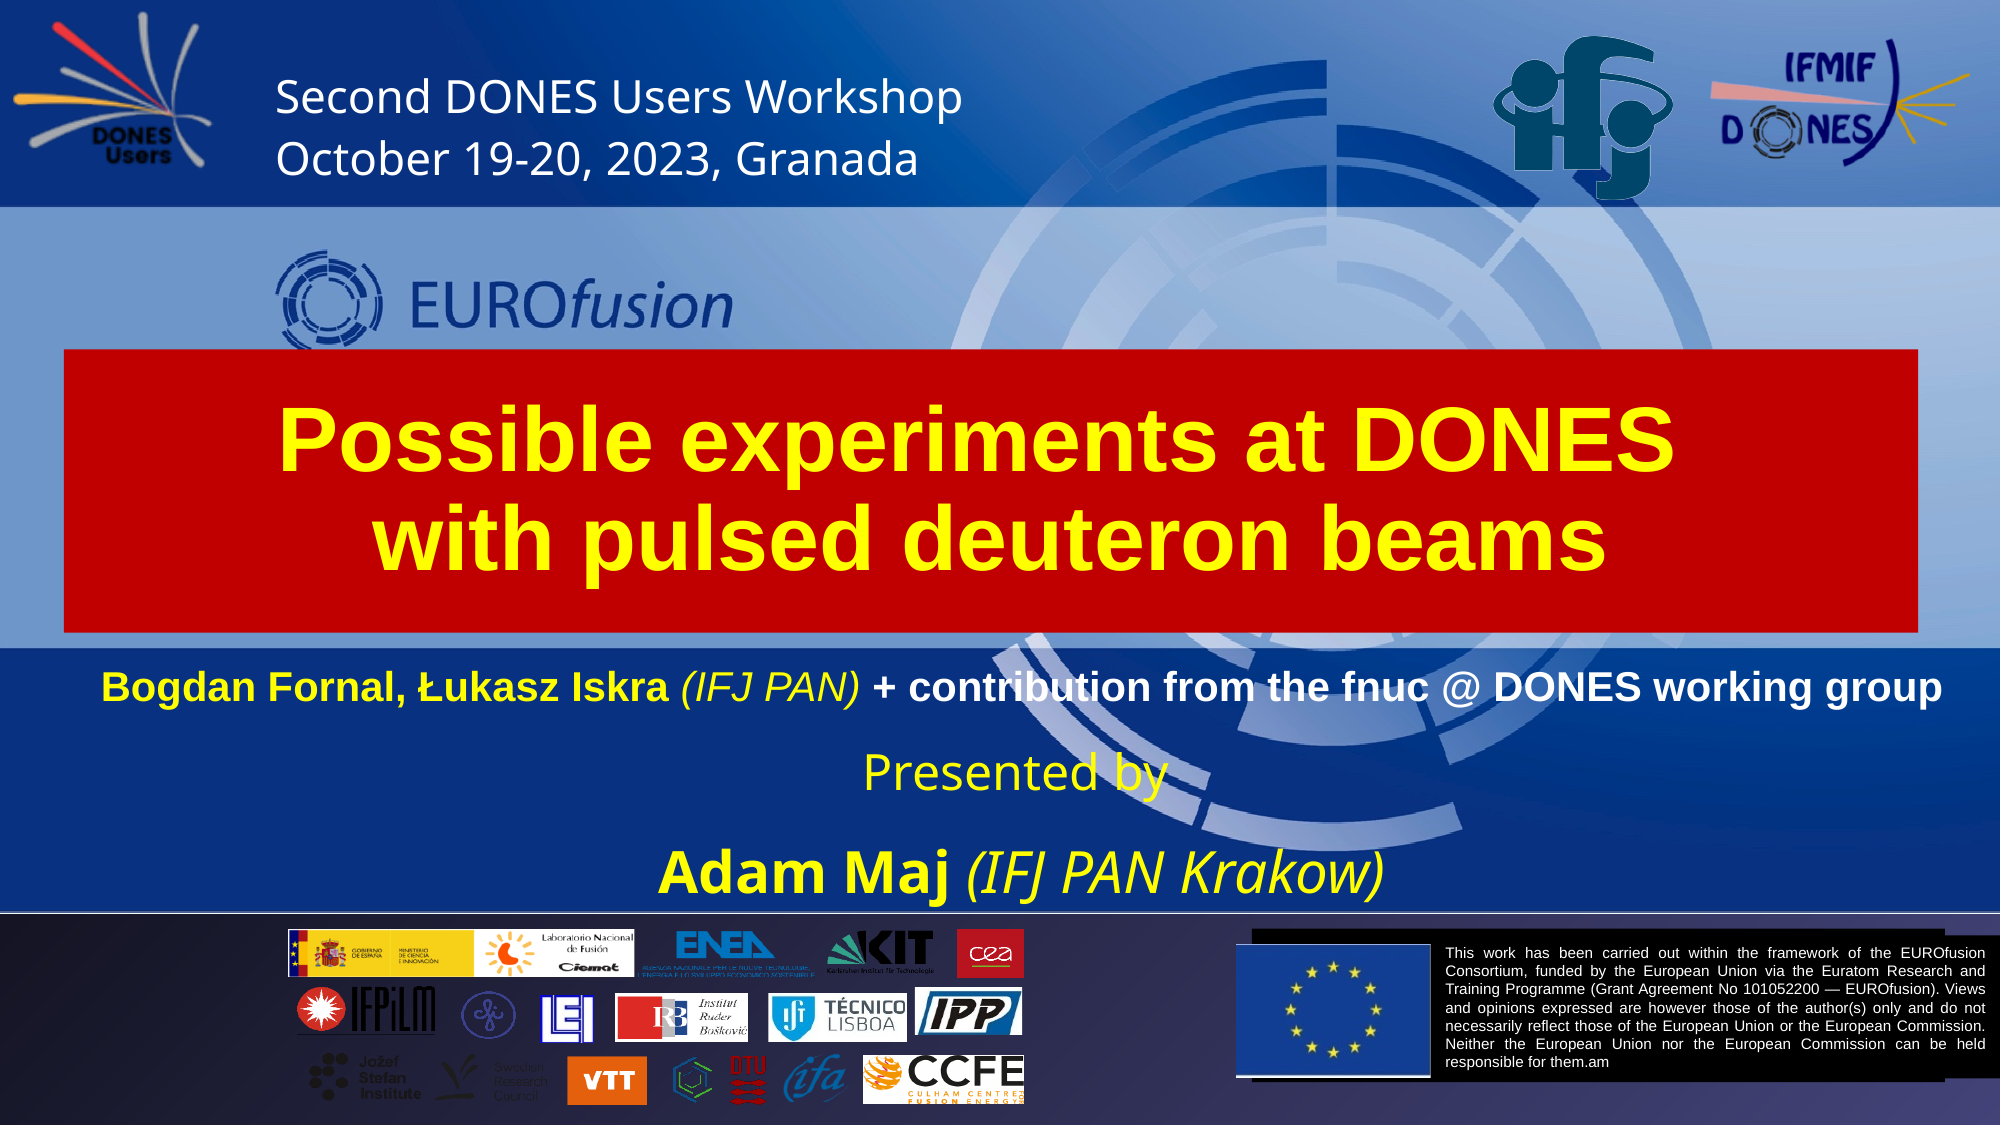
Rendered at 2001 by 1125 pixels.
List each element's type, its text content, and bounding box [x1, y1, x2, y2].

picture [0, 0, 2000, 914]
title Possible experiments at DONES with pulsed deuteron beams [63, 349, 1919, 633]
picture [1601, 36, 1674, 103]
text_box Second DONES Users Workshop October 19-20, 2023, Granada [260, 0, 2000, 193]
picture [1503, 80, 1563, 124]
picture [1493, 36, 1582, 100]
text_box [287, 928, 1024, 1105]
text_box This work has been carried out within the framework of the EUROfusion Consortium, funded by the European Union via the Euratom Research and Training Programme (Grant Agreement No 101052200 — EUROfusion). Views and opinions expressed are however those of the author(s) only and do not necessarily reflect those of the European Union or the European Commission. Neither the European Union nor the European Commission can be held responsible for them.am [1430, 935, 2000, 1079]
picture [1236, 944, 1430, 1078]
subtitle Bogdan Fornal, Łukasz Iskra (IFJ PAN) + contribution from the fnuc @ DONES working group Presented by Adam Maj (IFJ PAN Krakow) [34, 658, 2000, 817]
picture [1696, 31, 1970, 180]
